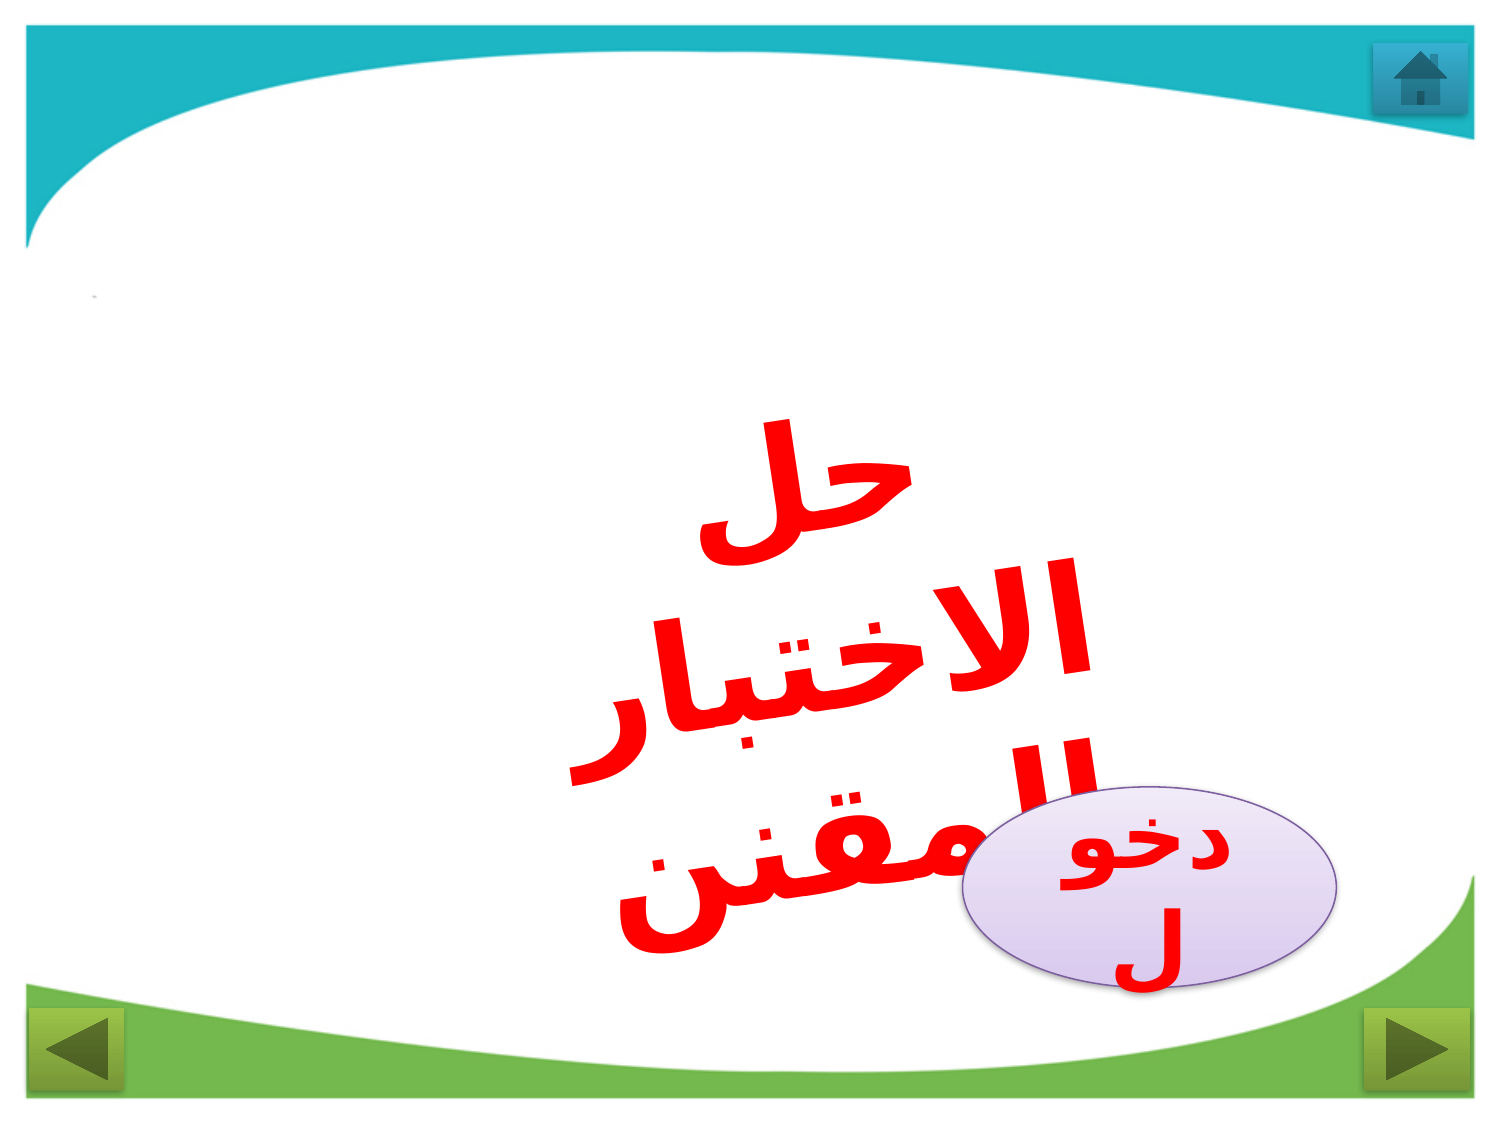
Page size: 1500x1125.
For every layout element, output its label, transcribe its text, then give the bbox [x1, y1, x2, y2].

text_box [1373, 42, 1469, 114]
text_box [0, 0, 157, 1125]
text_box [1363, 1007, 1471, 1091]
text_box [29, 1007, 125, 1091]
text_box حل الاختبار المقنن [383, 313, 1267, 986]
text_box دخول [961, 786, 1338, 989]
picture [157, 0, 1500, 1125]
